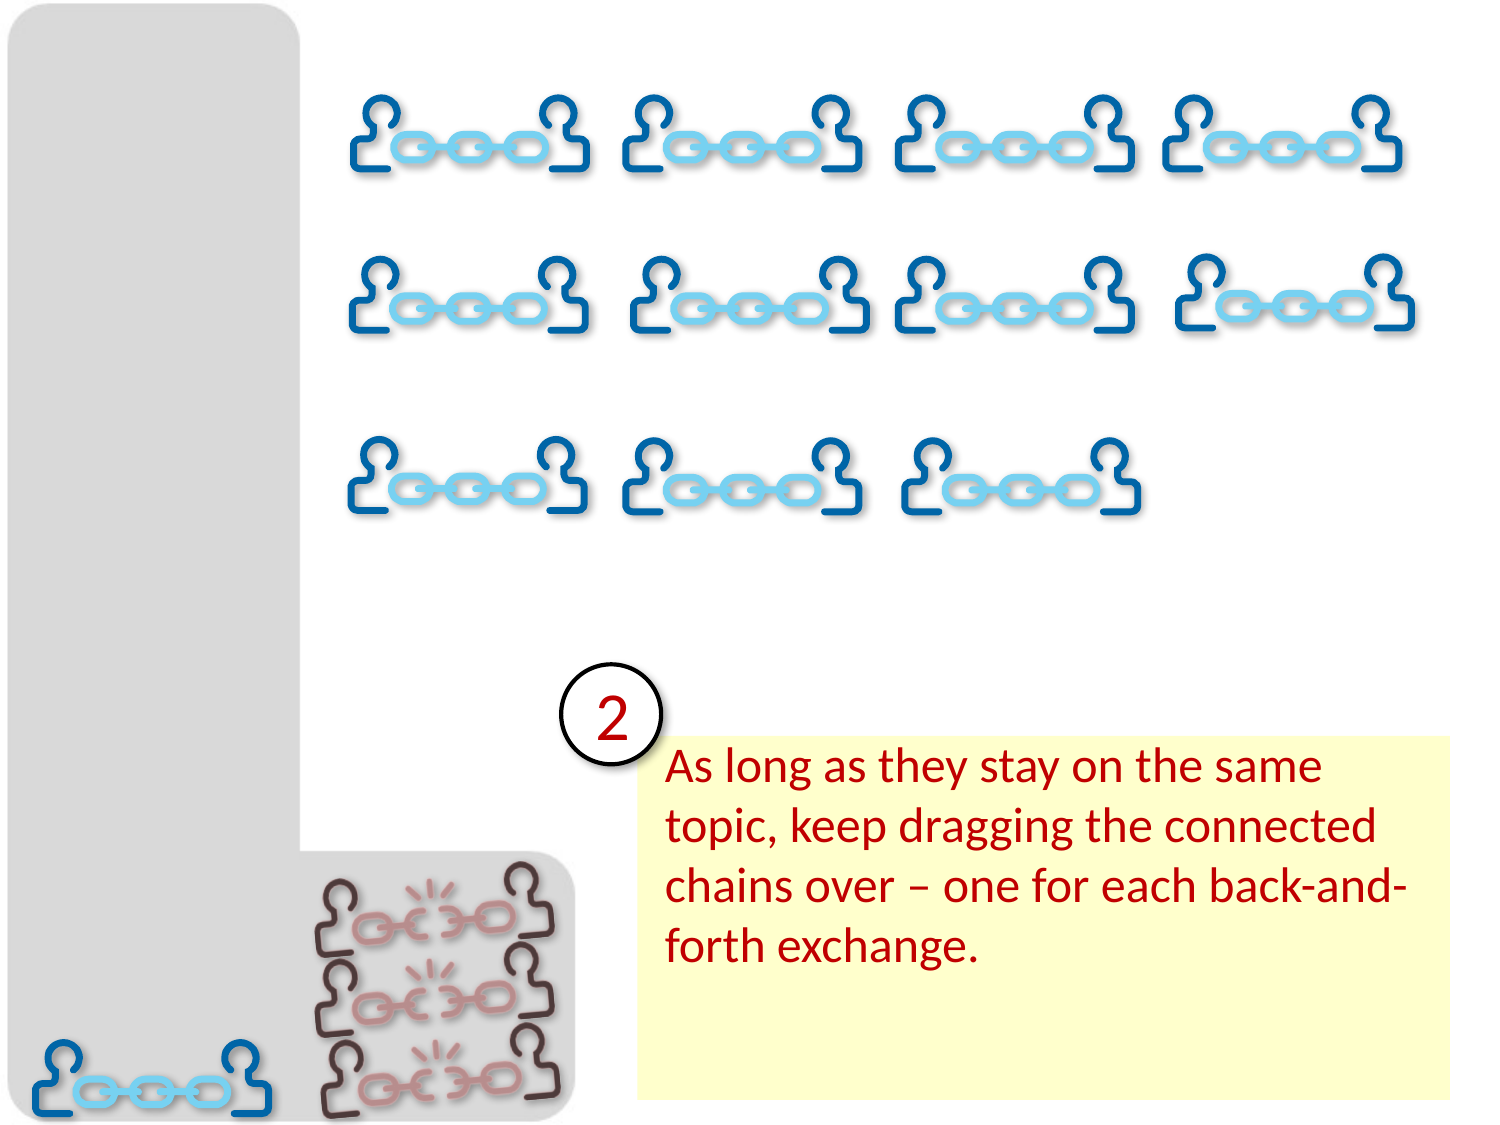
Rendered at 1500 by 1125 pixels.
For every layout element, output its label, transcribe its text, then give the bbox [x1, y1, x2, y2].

text_box [635, 734, 1452, 1102]
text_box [560, 664, 662, 765]
text_box As long as they stay on the same topic, keep dragging the connected chains over – one for each back-and-forth exchange. [650, 724, 1438, 980]
picture [0, 0, 1500, 1125]
